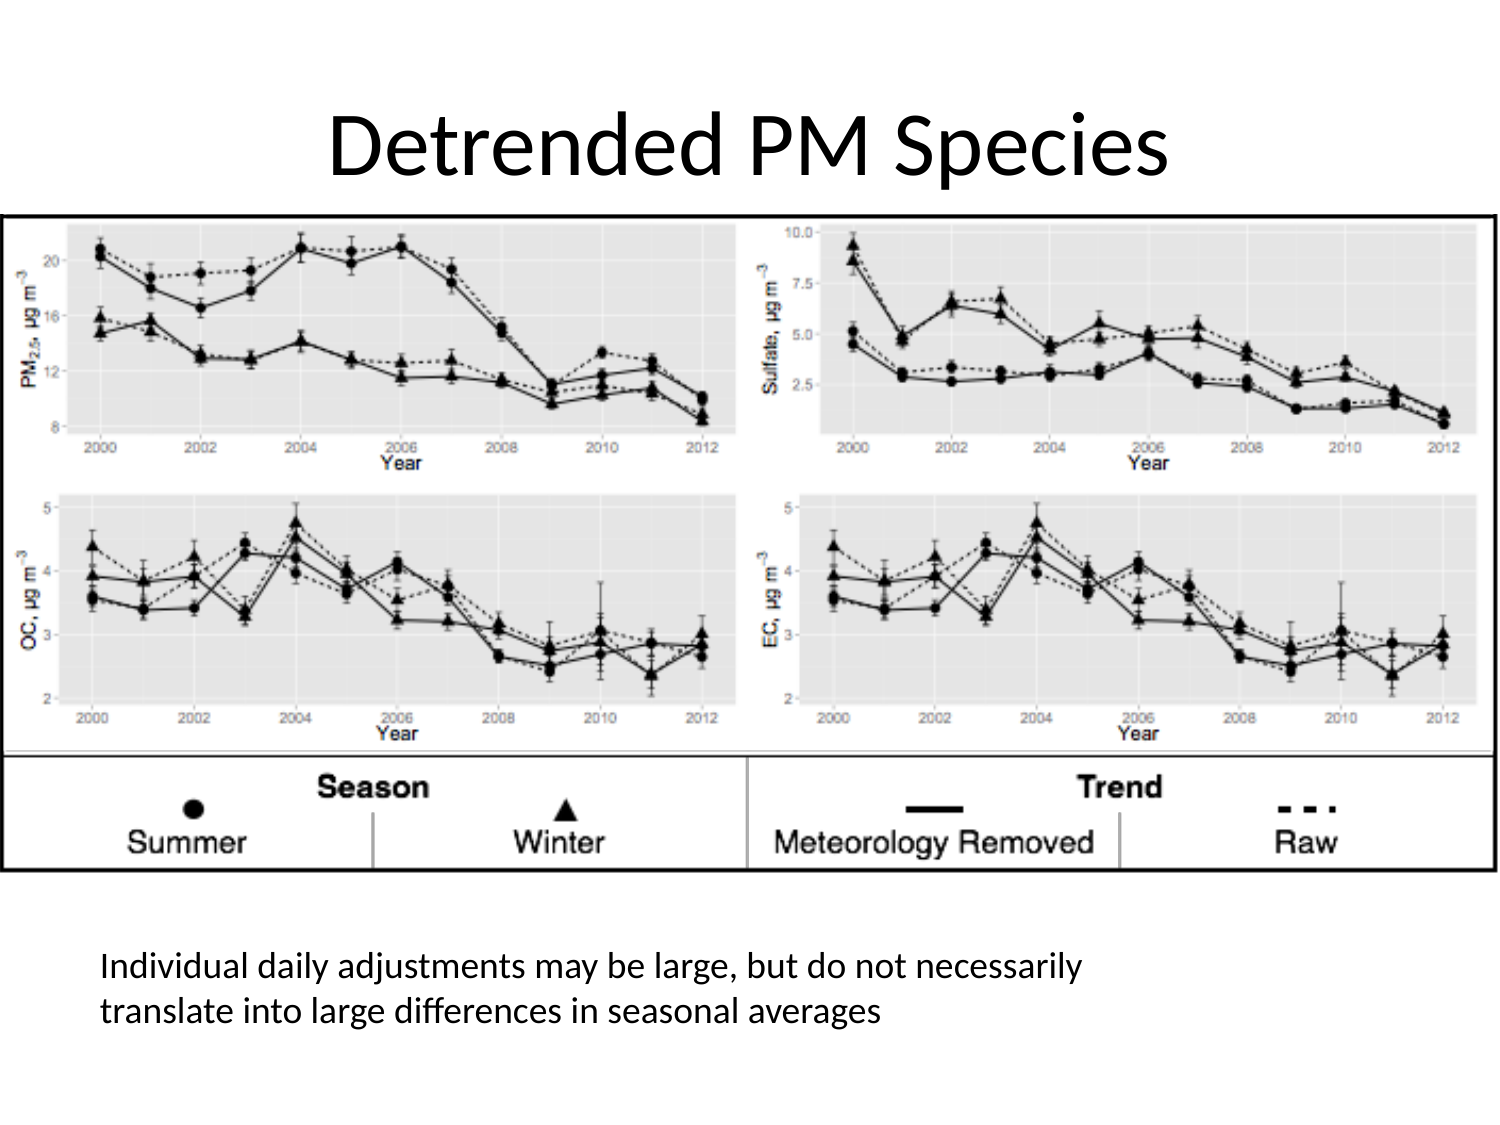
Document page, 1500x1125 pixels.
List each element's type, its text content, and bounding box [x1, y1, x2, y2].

title Detrended PM Species [75, 45, 1425, 212]
text_box Individual daily adjustments may be large, but do not necessarily translate into large differences in seasonal averages [85, 933, 1110, 1039]
picture [0, 214, 1500, 875]
